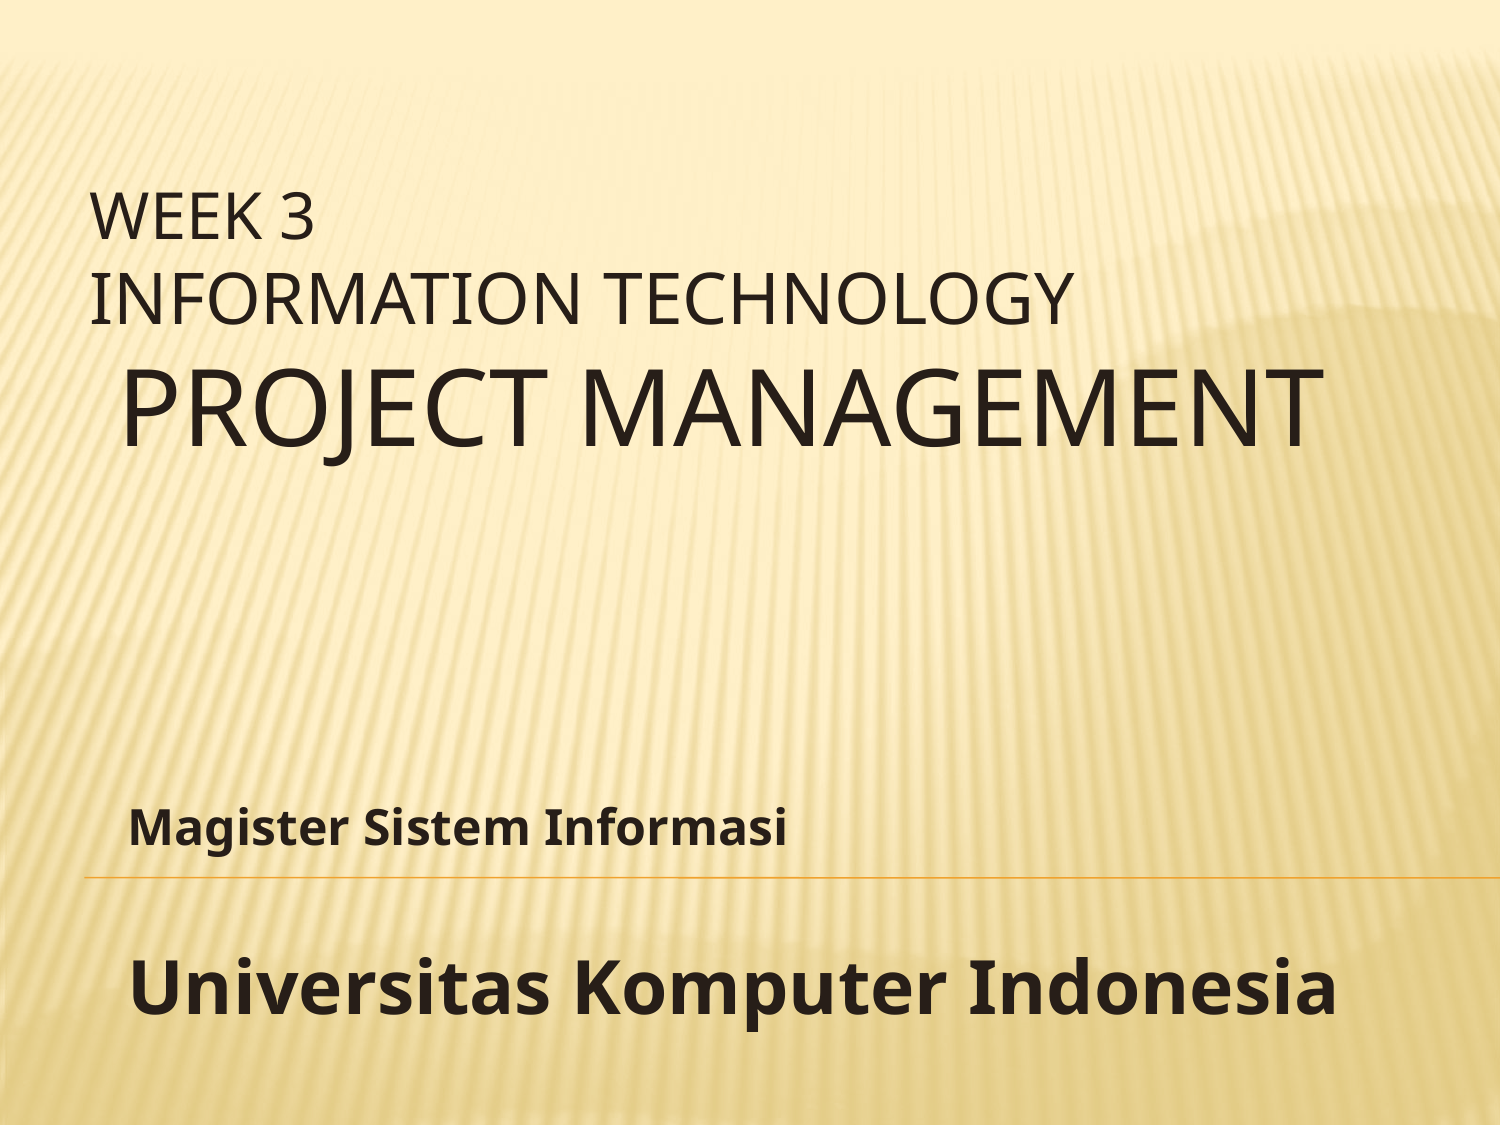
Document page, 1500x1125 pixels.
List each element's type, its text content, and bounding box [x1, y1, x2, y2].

title WEEK 3 Information Technology Project Management [75, 62, 1425, 600]
subtitle Magister Sistem Informasi Universitas Komputer Indonesia [112, 787, 1397, 1038]
